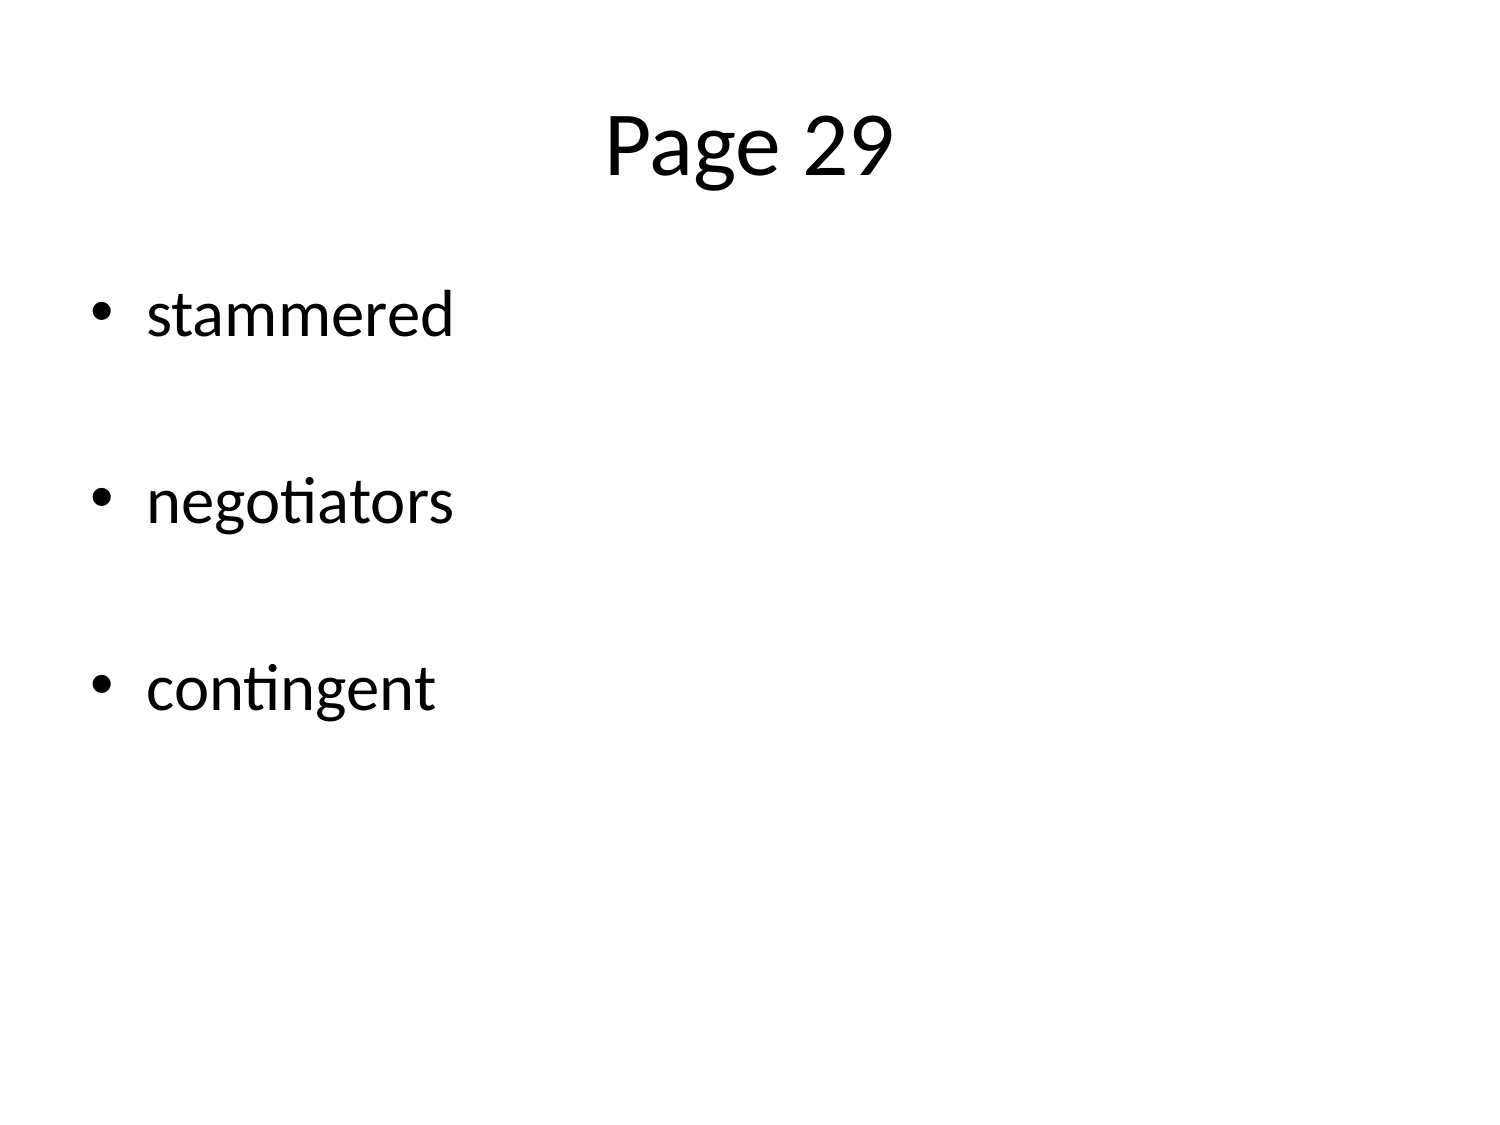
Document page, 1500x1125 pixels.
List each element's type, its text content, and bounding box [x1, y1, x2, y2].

list stammered negotiators contingent [75, 262, 1425, 1005]
title Page 29 [75, 45, 1425, 233]
